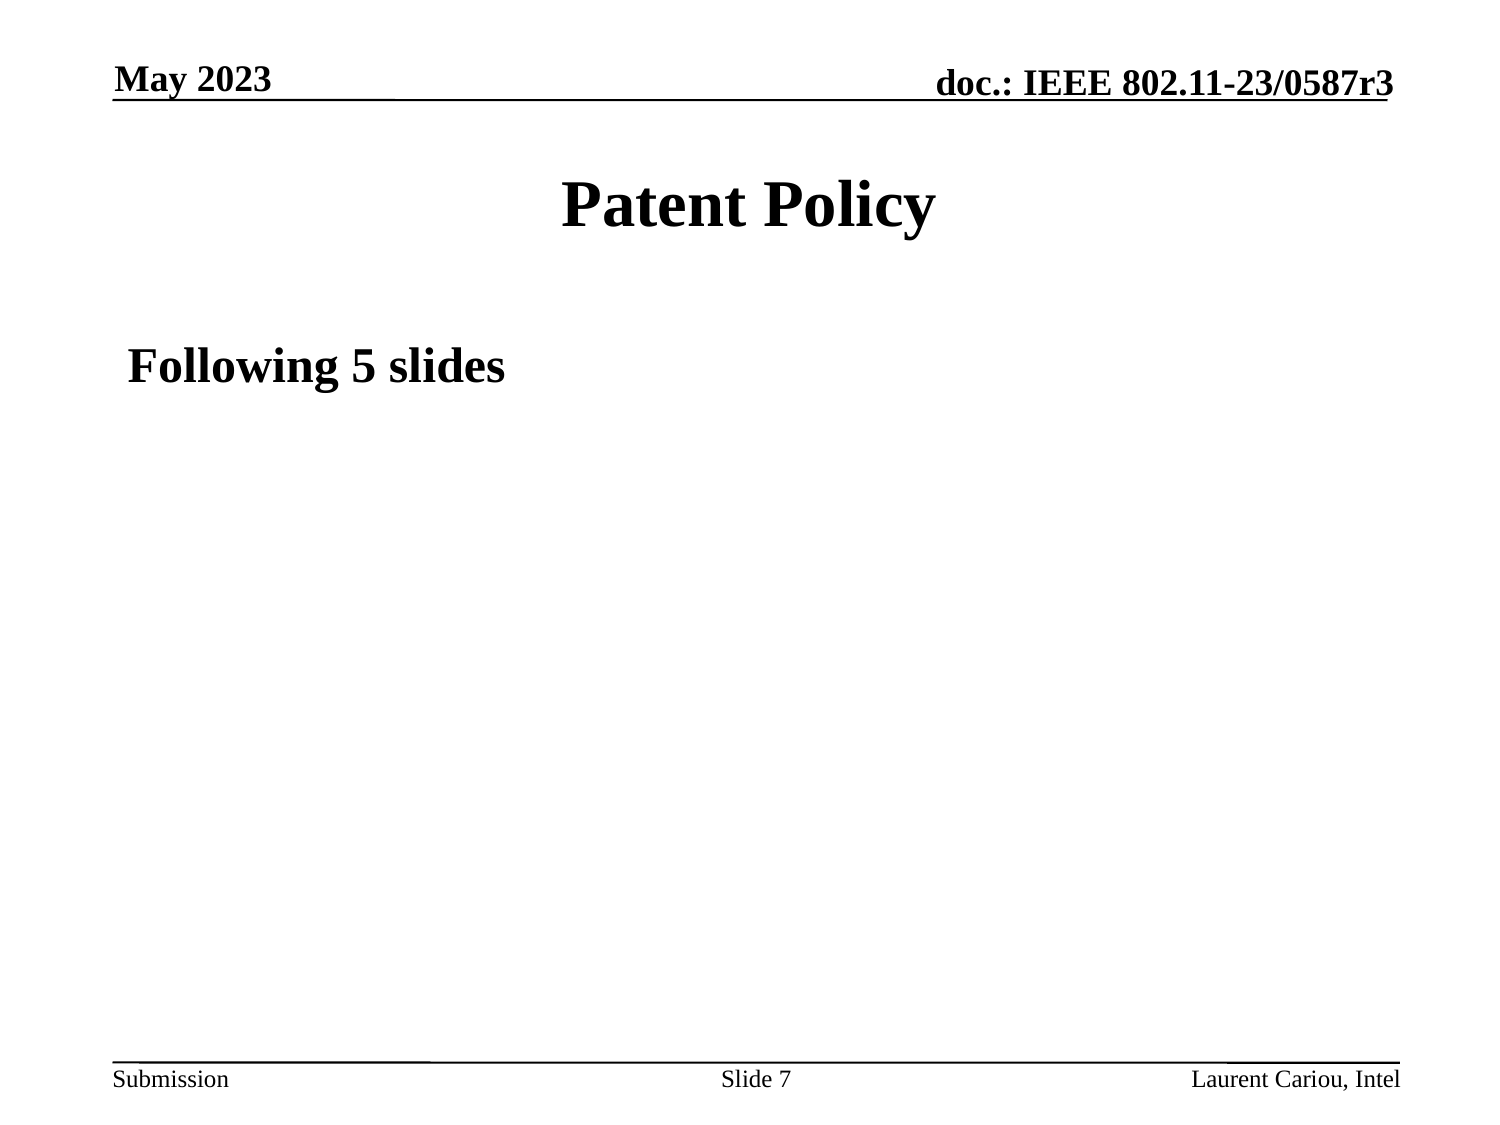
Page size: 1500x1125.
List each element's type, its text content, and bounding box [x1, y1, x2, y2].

list Following 5 slides [112, 324, 1388, 1000]
footer Laurent Cariou, Intel [878, 1061, 1402, 1093]
slide_number Slide 7 [712, 1061, 800, 1123]
title Patent Policy [112, 112, 1388, 288]
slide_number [114, 54, 493, 100]
